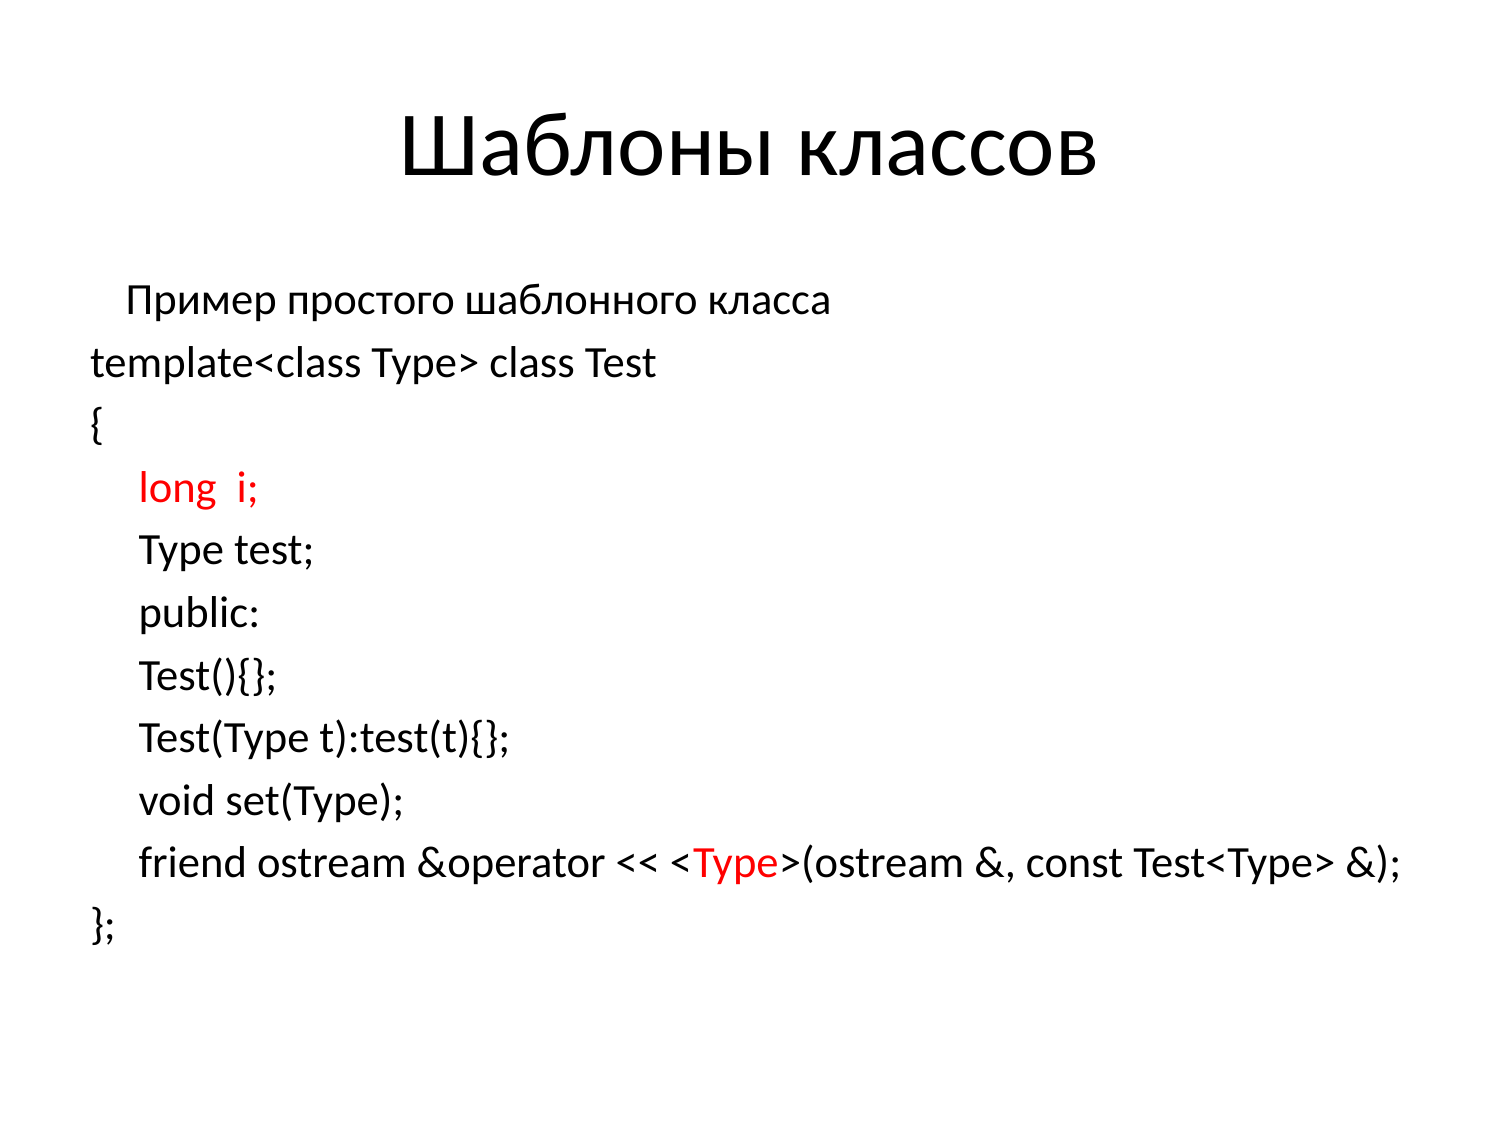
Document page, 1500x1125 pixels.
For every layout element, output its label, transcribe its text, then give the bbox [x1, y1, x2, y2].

title Шаблоны классов [75, 45, 1425, 233]
list Пример простого шаблонного класса template<class Type> class Test { long i; Type test; public: Test(){}; Test(Type t):test(t){}; void set(Type); friend ostream &operator << <Type>(ostream &, const Test<Type> &); }; [75, 262, 1425, 1005]
